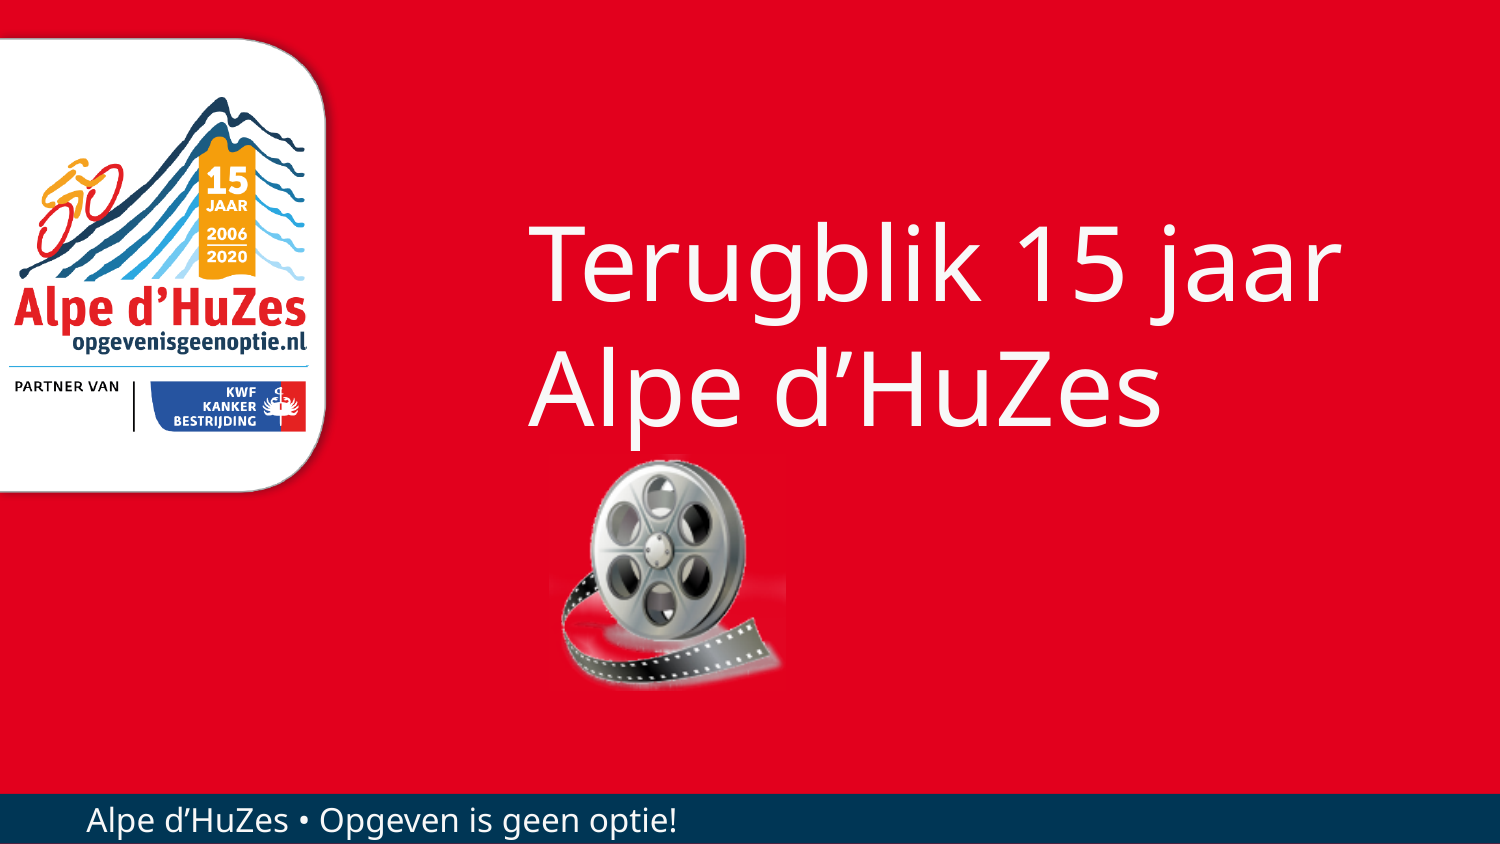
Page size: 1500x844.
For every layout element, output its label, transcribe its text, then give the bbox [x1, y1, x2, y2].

picture [0, 20, 368, 508]
picture [548, 453, 786, 691]
title Terugblik 15 jaar Alpe d’HuZes [513, 221, 1388, 422]
